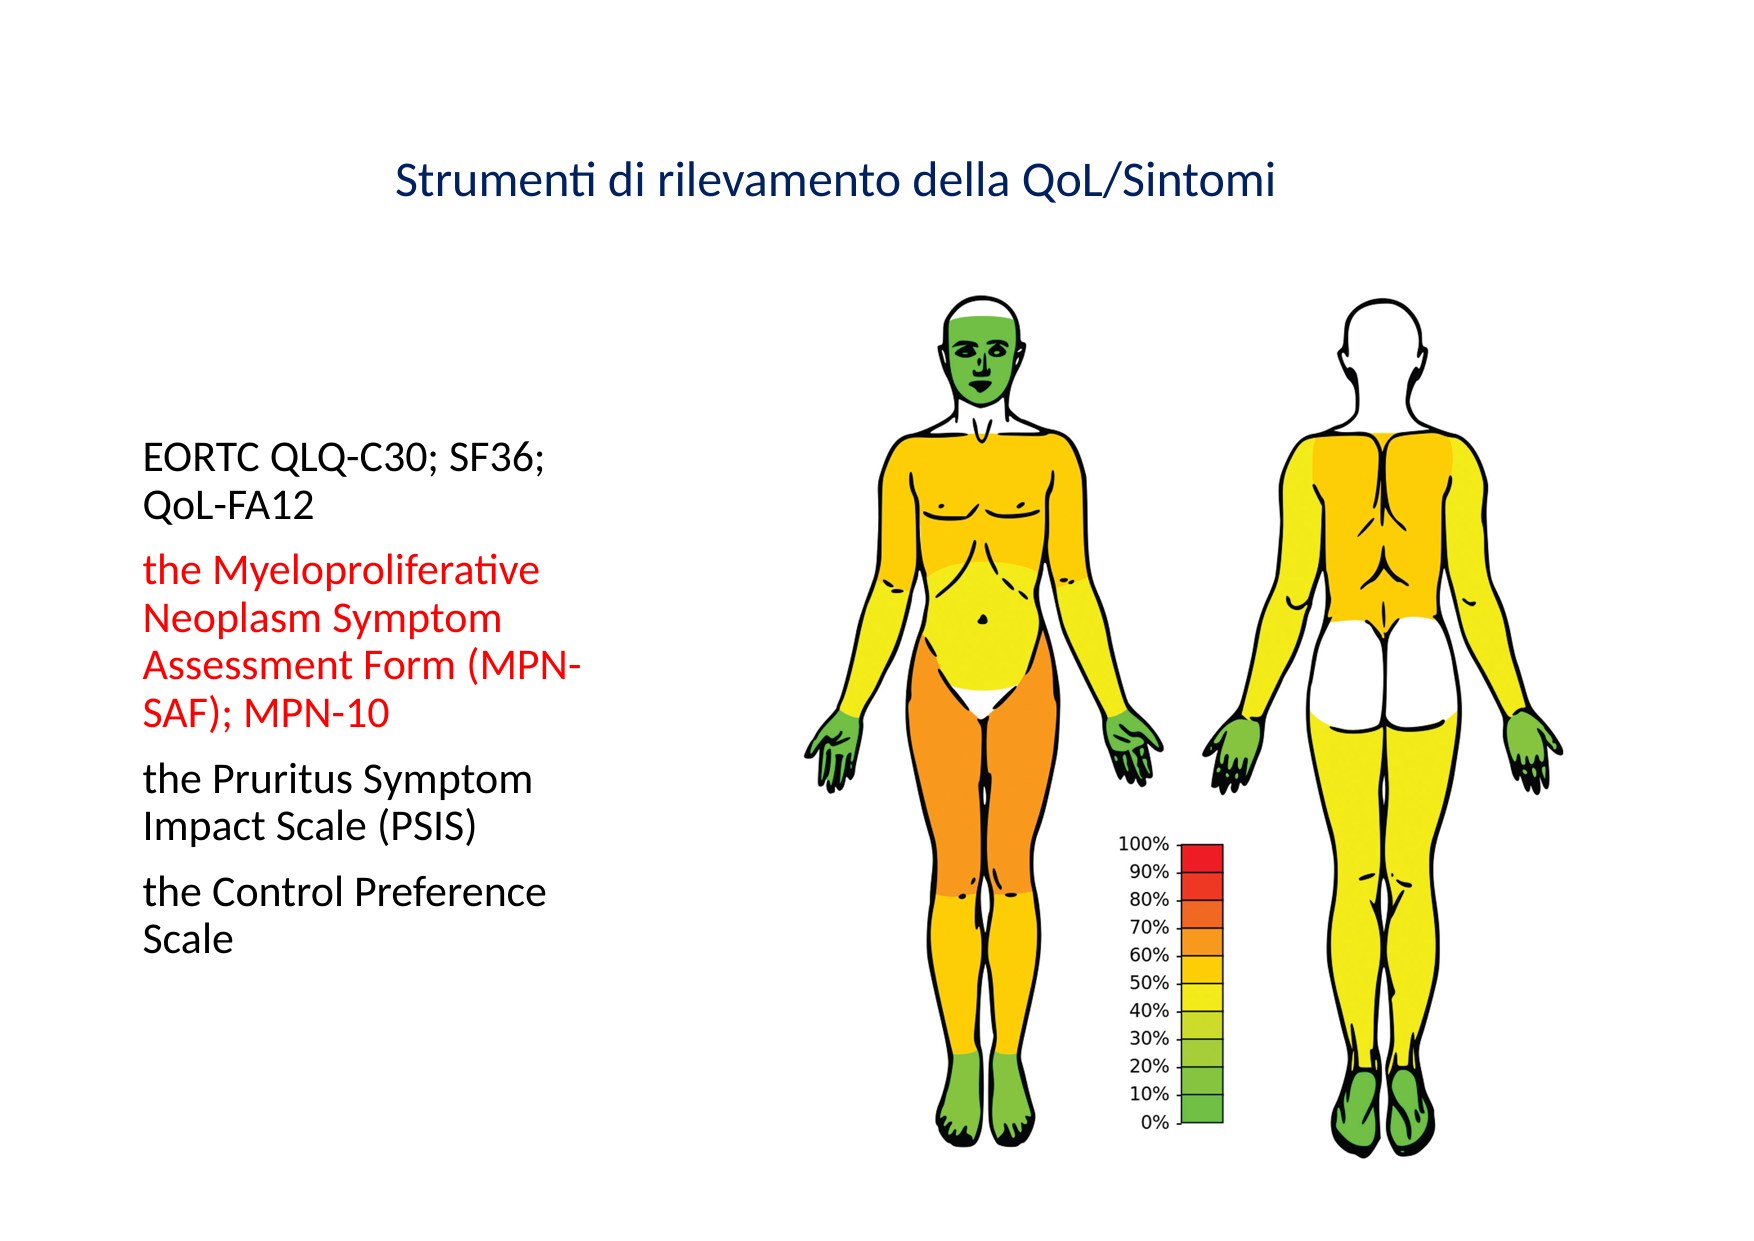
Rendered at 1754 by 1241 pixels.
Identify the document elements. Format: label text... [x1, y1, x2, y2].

title Strumenti di rilevamento della QoL/Sintomi [380, 97, 1564, 262]
picture [803, 295, 1564, 1160]
list EORTC QLQ-C30; SF36; QoL-FA12 the Myeloproliferative Neoplasm Symptom Assessment Form (MPN-SAF); MPN-10 the Pruritus Symptom Impact Scale (PSIS) the Control Preference Scale [127, 426, 633, 1078]
